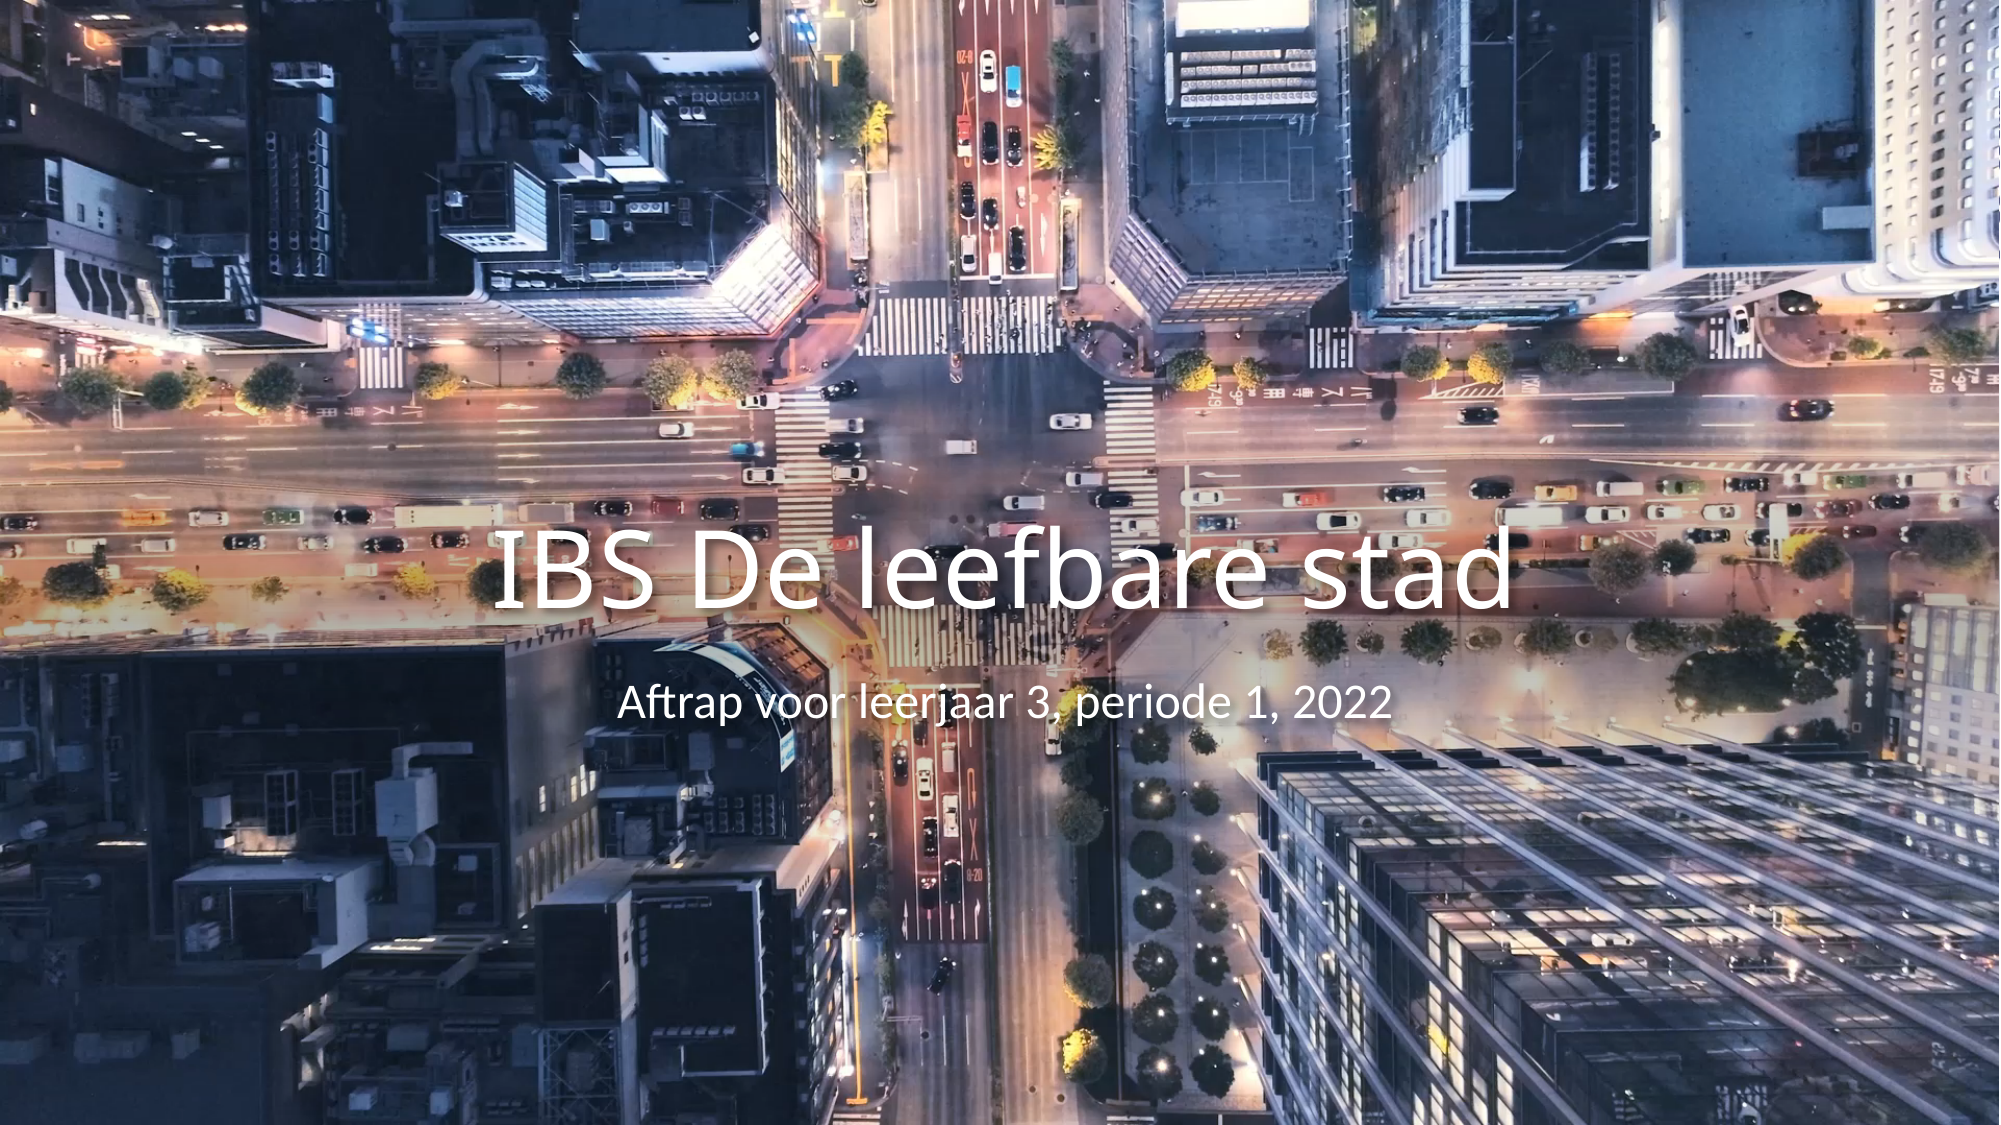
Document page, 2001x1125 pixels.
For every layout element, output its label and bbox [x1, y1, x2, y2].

text_box [0, 0, 2000, 1125]
